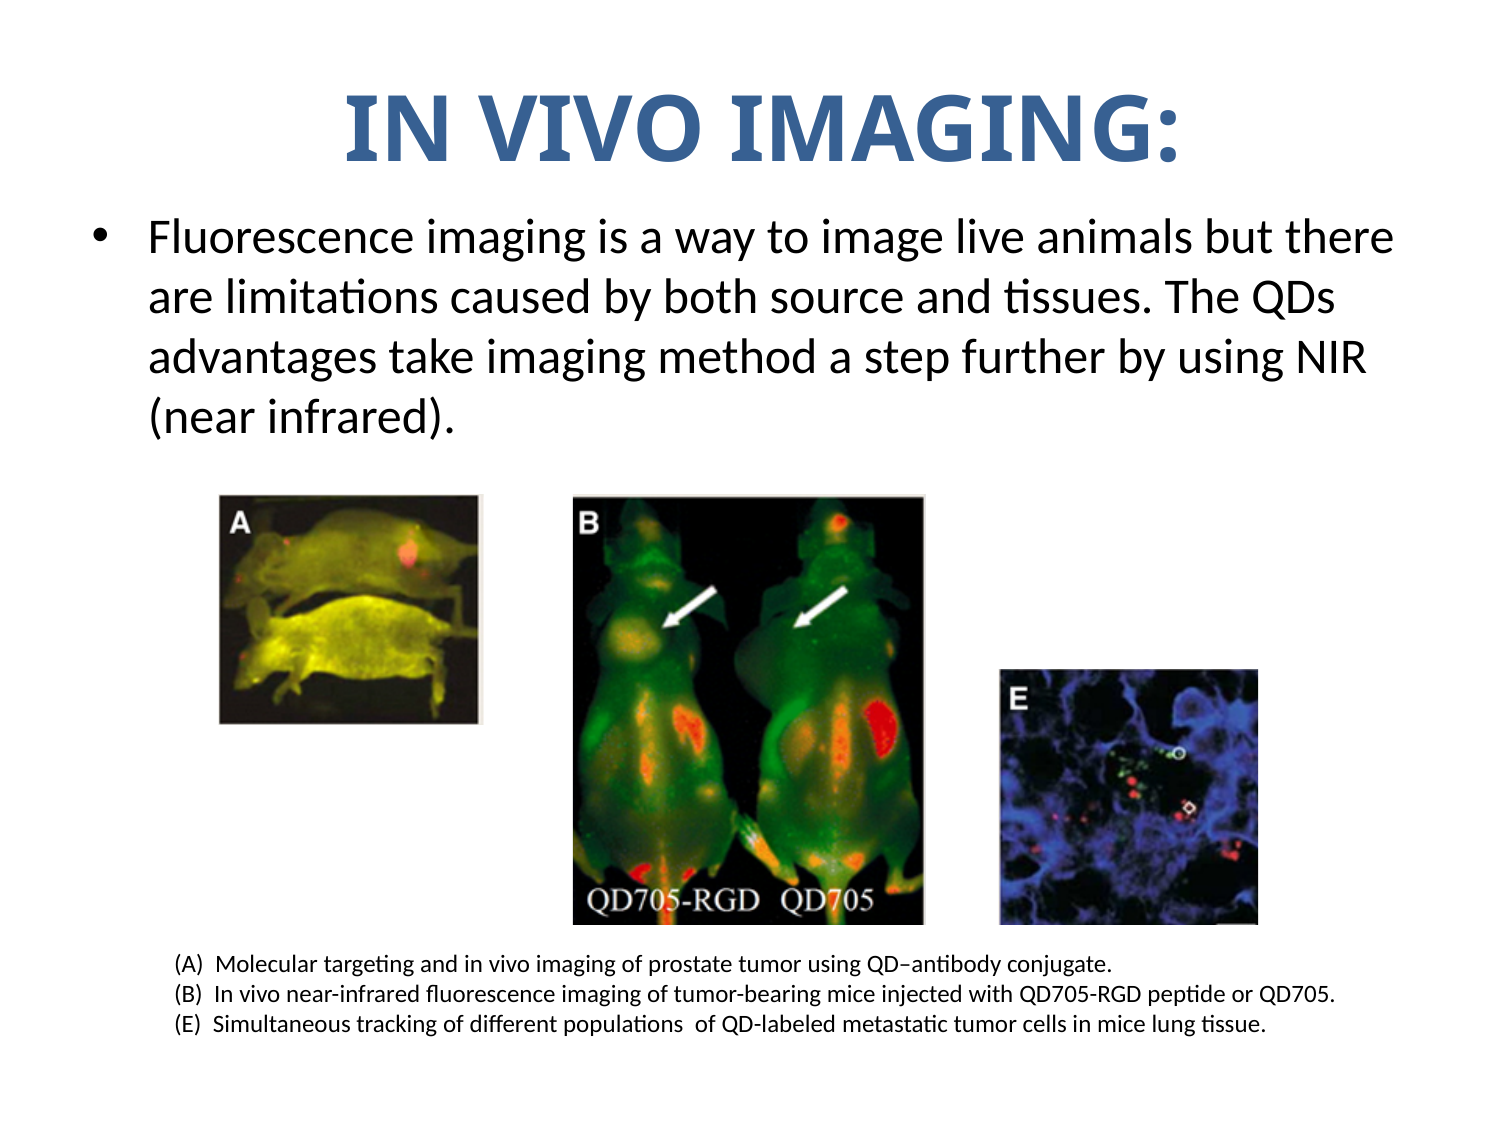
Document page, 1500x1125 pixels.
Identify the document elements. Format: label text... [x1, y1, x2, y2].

list Fluorescence imaging is a way to image live animals but there are limitations caused by both source and tissues. The QDs advantages take imaging method a step further by using NIR (near infrared). [76, 196, 1427, 497]
picture [218, 494, 484, 725]
picture [997, 668, 1259, 925]
picture [572, 494, 928, 925]
title IN VIVO IMAGING: [88, 30, 1439, 219]
text_box (A) Molecular targeting and in vivo imaging of prostate tumor using QD–antibody conjugate. (B) In vivo near-infrared fluorescence imaging of tumor-bearing mice injected with QD705-RGD peptide or QD705. (E) Simultaneous tracking of different populations of QD-labeled metastatic tumor cells in mice lung tissue. [159, 940, 1369, 1045]
